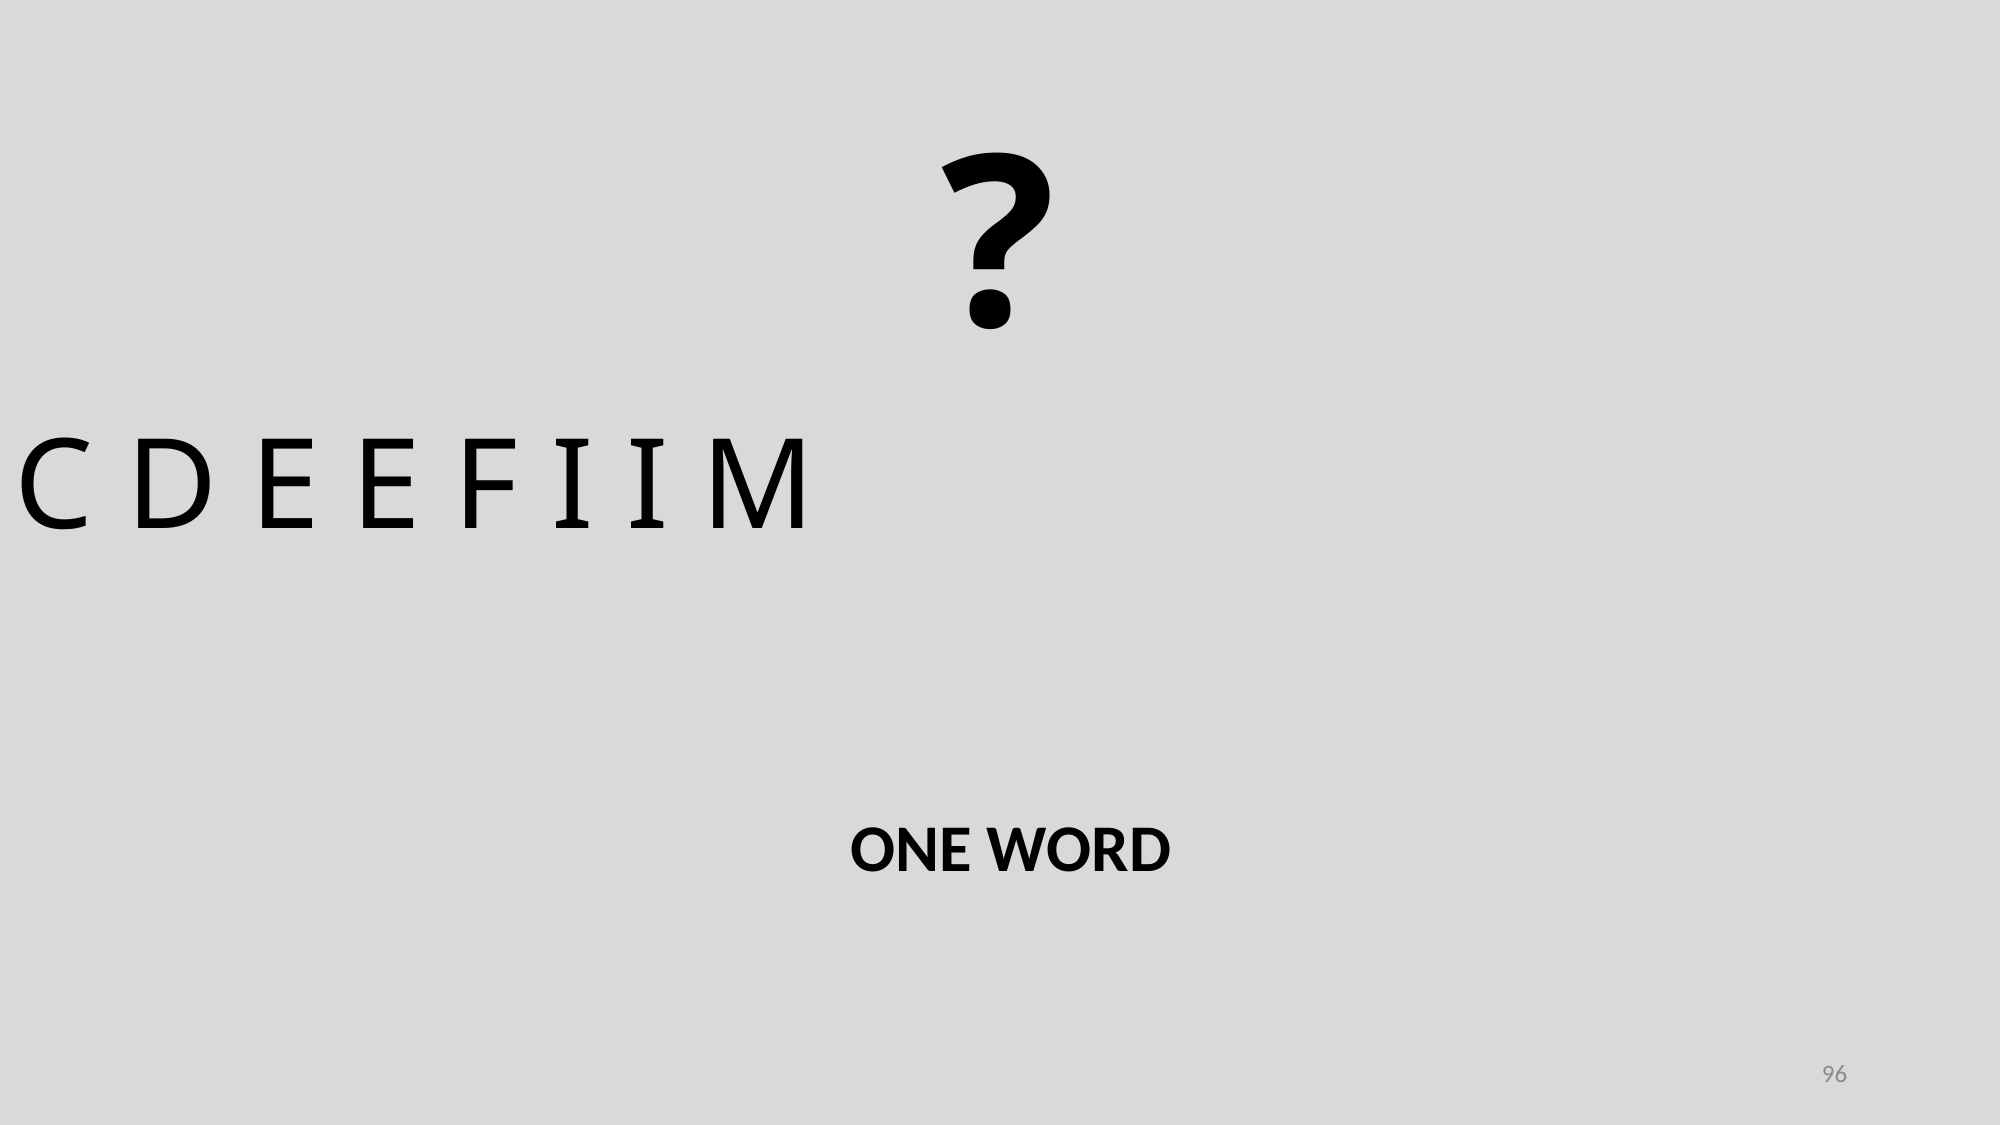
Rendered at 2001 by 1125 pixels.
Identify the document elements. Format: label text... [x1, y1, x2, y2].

text_box ? [927, 79, 1182, 383]
text_box ONE WORD [835, 797, 1233, 892]
slide_number 96 [1412, 1042, 1863, 1103]
text_box C D E E F I I M [0, 395, 2000, 561]
